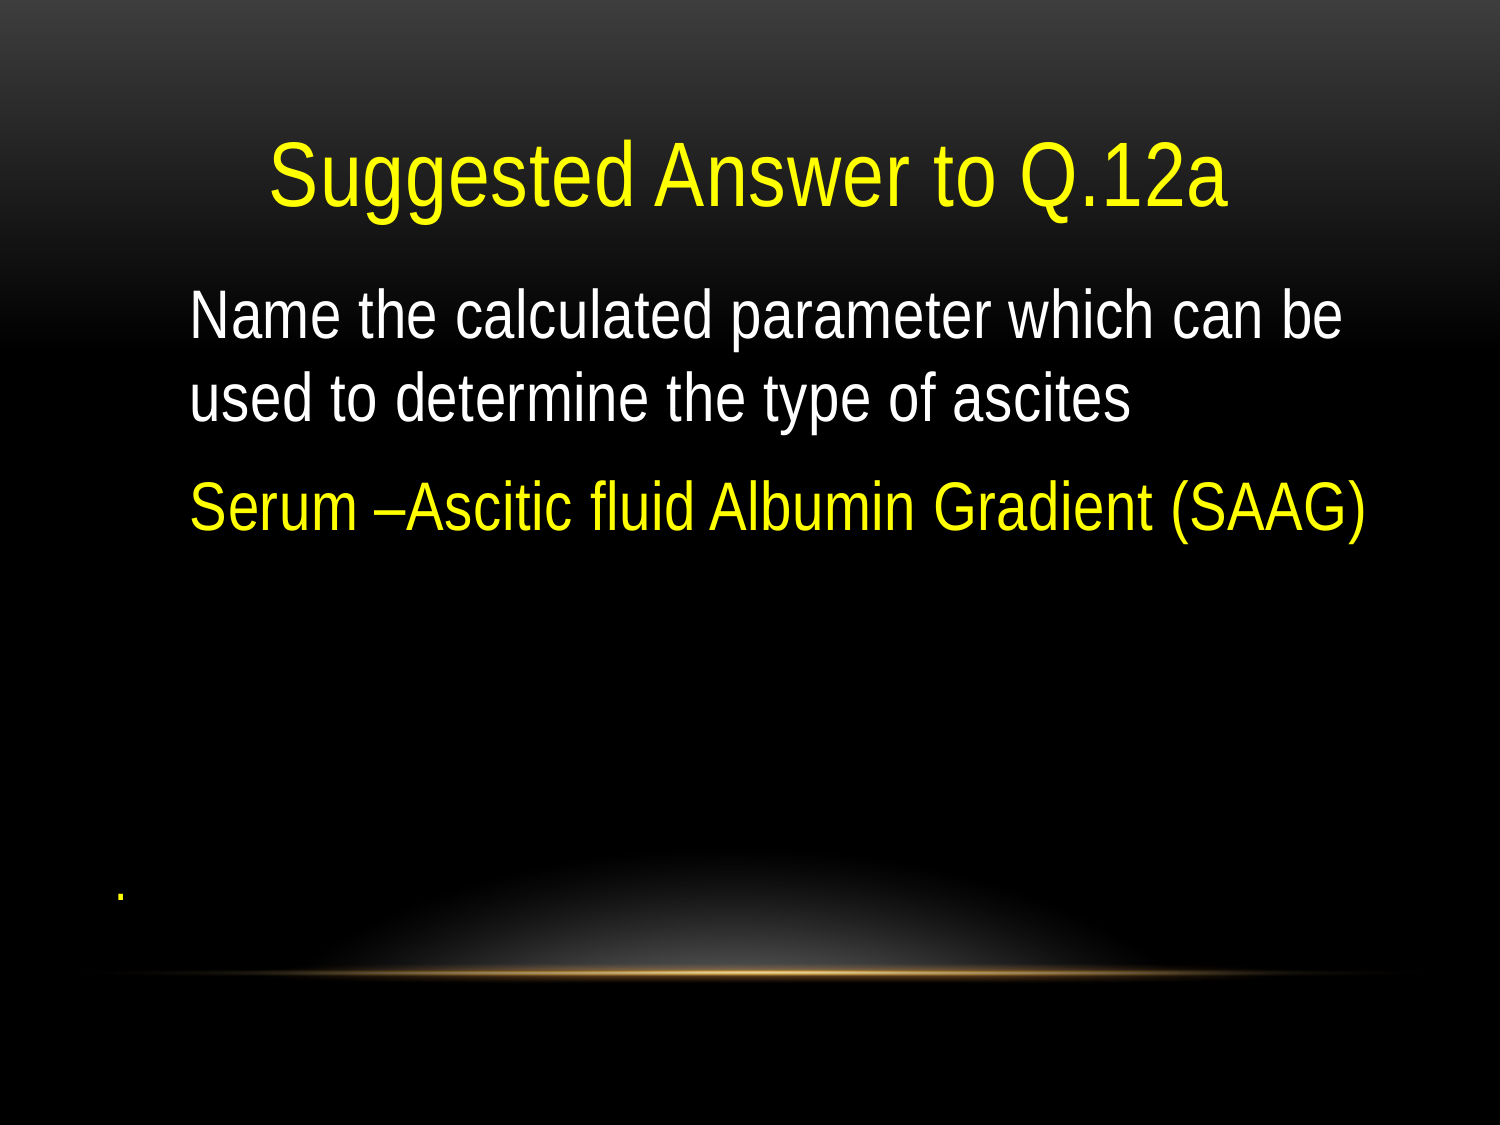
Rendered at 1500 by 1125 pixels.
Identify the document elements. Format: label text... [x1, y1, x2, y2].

list Name the calculated parameter which can be used to determine the type of ascites Serum –Ascitic fluid Albumin Gradient (SAAG) . [99, 262, 1450, 1088]
title Suggested Answer to Q.12a [99, 45, 1400, 233]
picture [0, 0, 1500, 1125]
